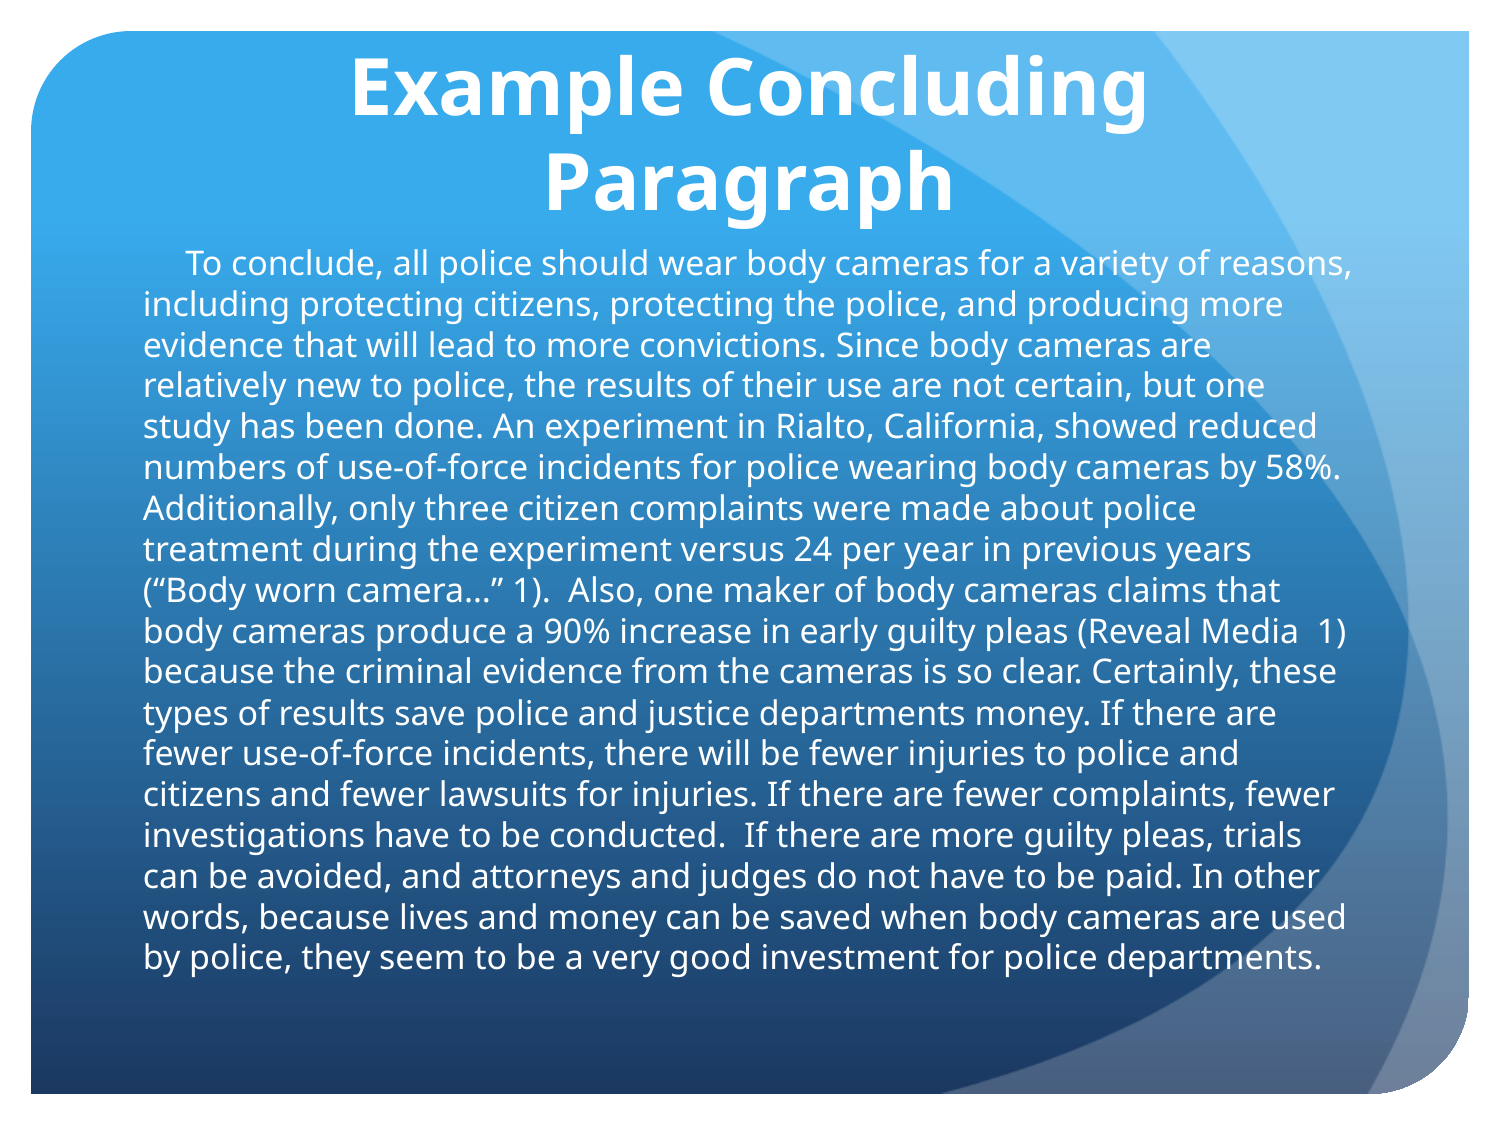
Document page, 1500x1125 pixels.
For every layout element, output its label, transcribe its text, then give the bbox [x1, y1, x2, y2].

list To conclude, all police should wear body cameras for a variety of reasons, including protecting citizens, protecting the police, and producing more evidence that will lead to more convictions. Since body cameras are relatively new to police, the results of their use are not certain, but one study has been done. An experiment in Rialto, California, showed reduced numbers of use-of-force incidents for police wearing body cameras by 58%. Additionally, only three citizen complaints were made about police treatment during the experiment versus 24 per year in previous years (“Body worn camera…” 1). Also, one maker of body cameras claims that body cameras produce a 90% increase in early guilty pleas (Reveal Media 1) because the criminal evidence from the cameras is so clear. Certainly, these types of results save police and justice departments money. If there are fewer use-of-force incidents, there will be fewer injuries to police and citizens and fewer lawsuits for injuries. If there are fewer complaints, fewer investigations have to be conducted. If there are more guilty pleas, trials can be avoided, and attorneys and judges do not have to be paid. In other words, because lives and money can be saved when body cameras are used by police, they seem to be a very good investment for police departments. [127, 233, 1372, 1070]
picture [24, 30, 1473, 1094]
title Example Concluding Paragraph [127, 62, 1372, 233]
